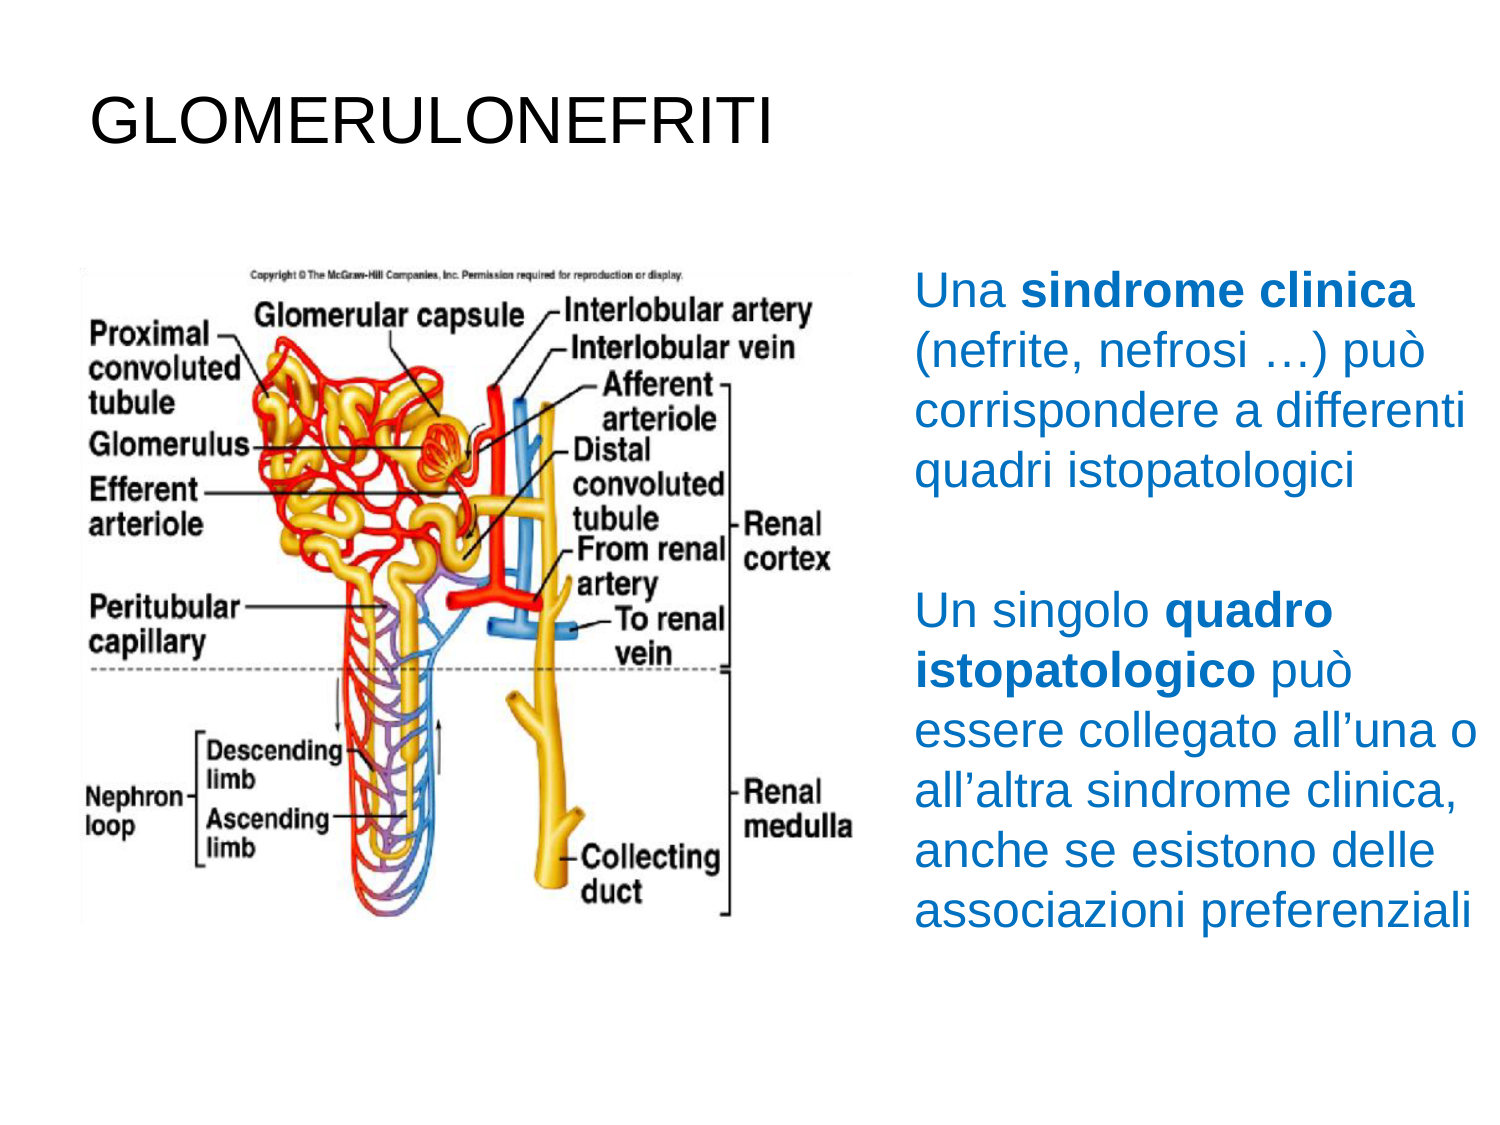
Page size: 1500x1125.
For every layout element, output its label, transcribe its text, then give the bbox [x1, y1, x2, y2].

picture [79, 237, 872, 925]
text_box GLOMERULONEFRITI [74, 69, 1200, 165]
text_box Una sindrome clinica (nefrite, nefrosi …) può corrispondere a differenti quadri istopatologici Un singolo quadro istopatologico può essere collegato all’una o all’altra sindrome clinica, anche se esistono delle associazioni preferenziali [899, 249, 1500, 850]
